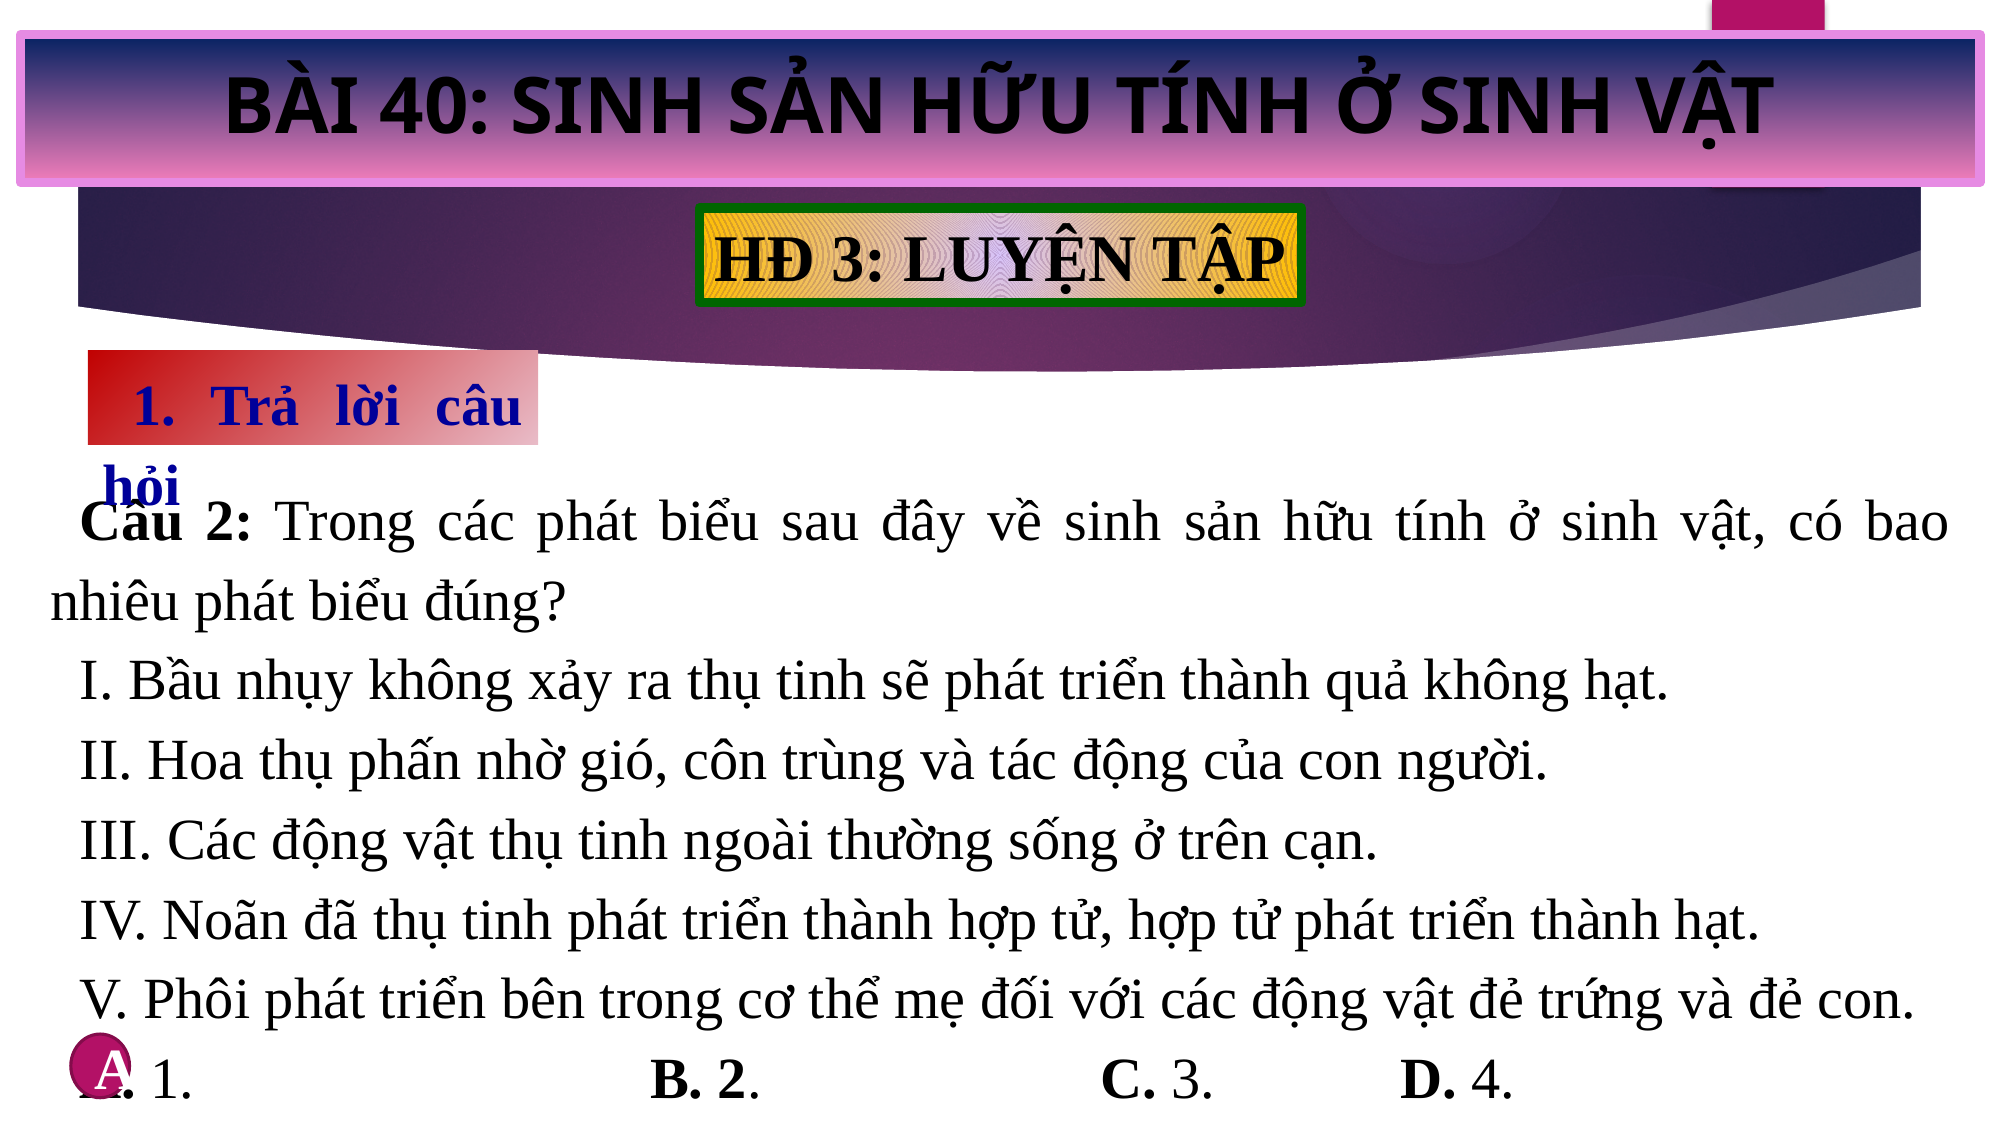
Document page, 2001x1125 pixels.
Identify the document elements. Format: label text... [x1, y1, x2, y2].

text_box 1. Trả lời câu hỏi [87, 350, 539, 445]
text_box BÀI 40: SINH SẢN HỮU TÍNH Ở SINH VẬT [20, 34, 1980, 183]
text_box A [69, 1032, 132, 1100]
text_box Câu 2: Trong các phát biểu sau đây về sinh sản hữu tính ở sinh vật, có bao nhiêu phát biểu đúng? I. Bầu nhụy không xảy ra thụ tinh sẽ phát triển thành quả không hạt. II. Hoa thụ phấn nhờ gió, côn trùng và tác động của con người. III. Các động vật thụ tinh ngoài thường sống ở trên cạn. IV. Noãn đã thụ tinh phát triển thành hợp tử, hợp tử phát triển thành hạt. V. Phôi phát triển bên trong cơ thể mẹ đối với các động vật đẻ trứng và đẻ con. A. 1. B. 2. C. 3. D. 4. [35, 465, 1966, 1118]
text_box HĐ 3: LUYỆN TẬP [699, 207, 1302, 303]
